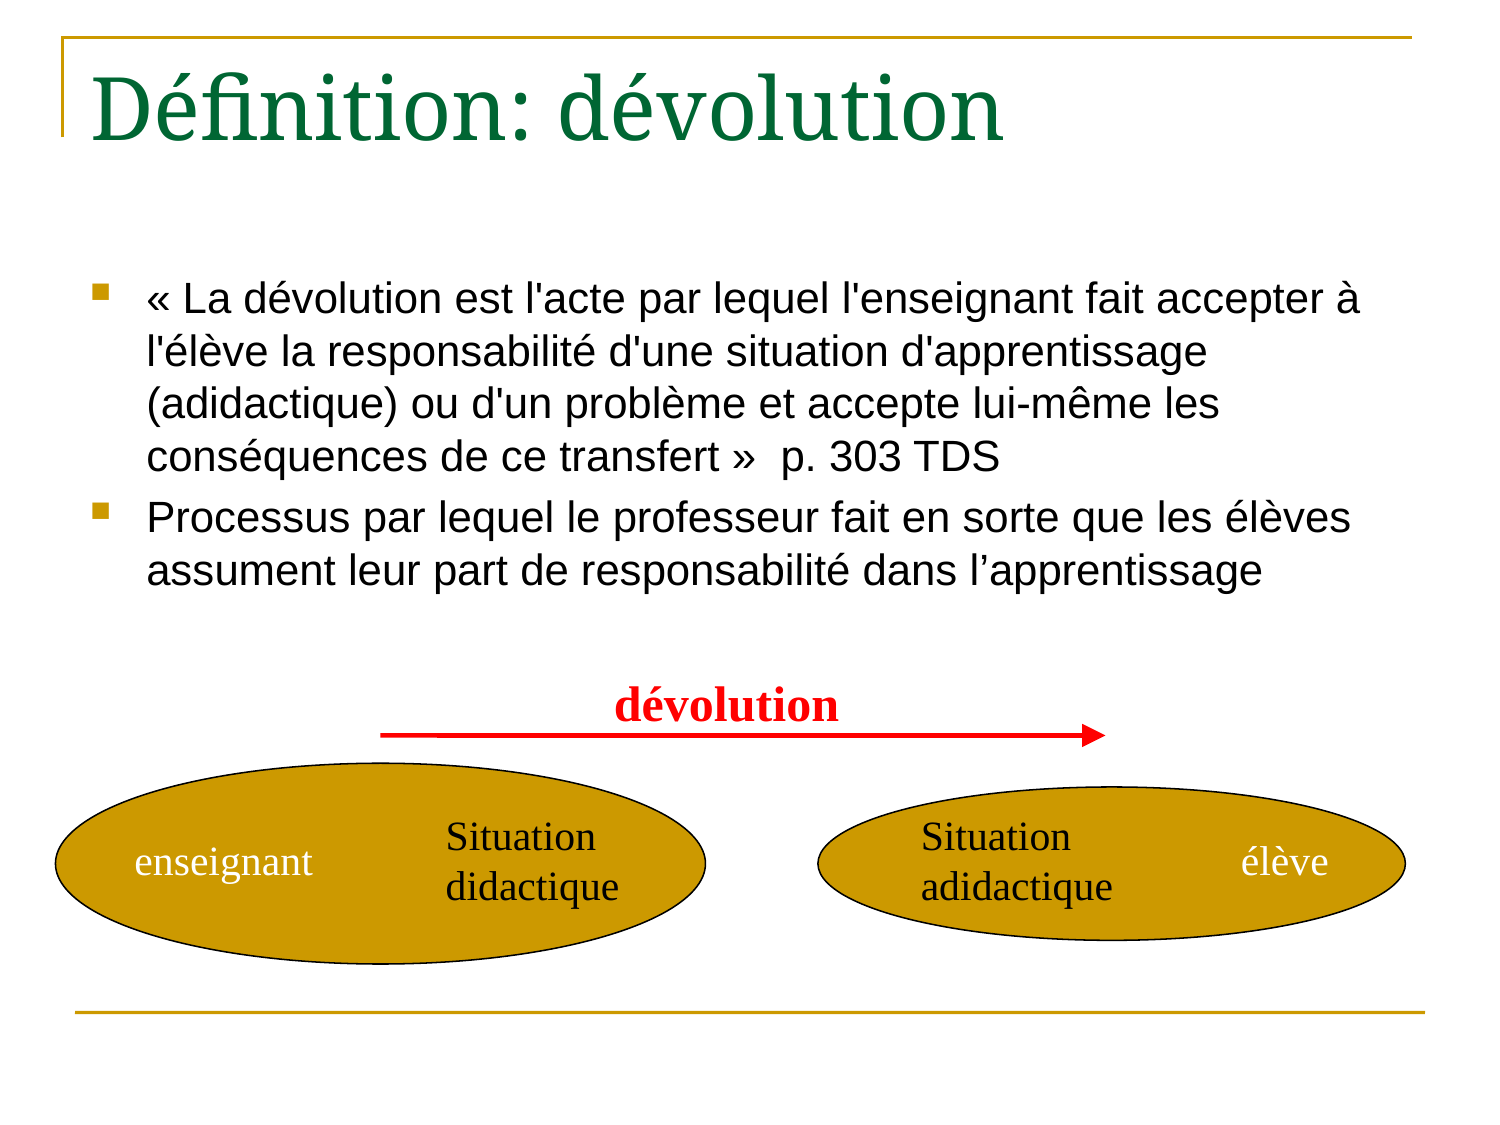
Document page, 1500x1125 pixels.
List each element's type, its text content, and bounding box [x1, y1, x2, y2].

text_box [817, 786, 1406, 941]
text_box Situation adidactique [906, 801, 1129, 917]
text_box [55, 763, 706, 965]
text_box Situation didactique [430, 801, 635, 917]
text_box dévolution [599, 664, 855, 740]
text_box [855, 725, 1106, 746]
list « La dévolution est l'acte par lequel l'enseignant fait accepter à l'élève la responsabilité d'une situation d'apprentissage (adidactique) ou d'un problème et accepte lui-même les conséquences de ce transfert » p. 303 TDS Processus par lequel le professeur fait en sorte que les élèves assument leur part de responsabilité dans l’apprentissage [75, 262, 1425, 1006]
text_box élève [1226, 826, 1344, 892]
text_box enseignant [119, 826, 328, 892]
title Définition: dévolution [75, 45, 1425, 233]
